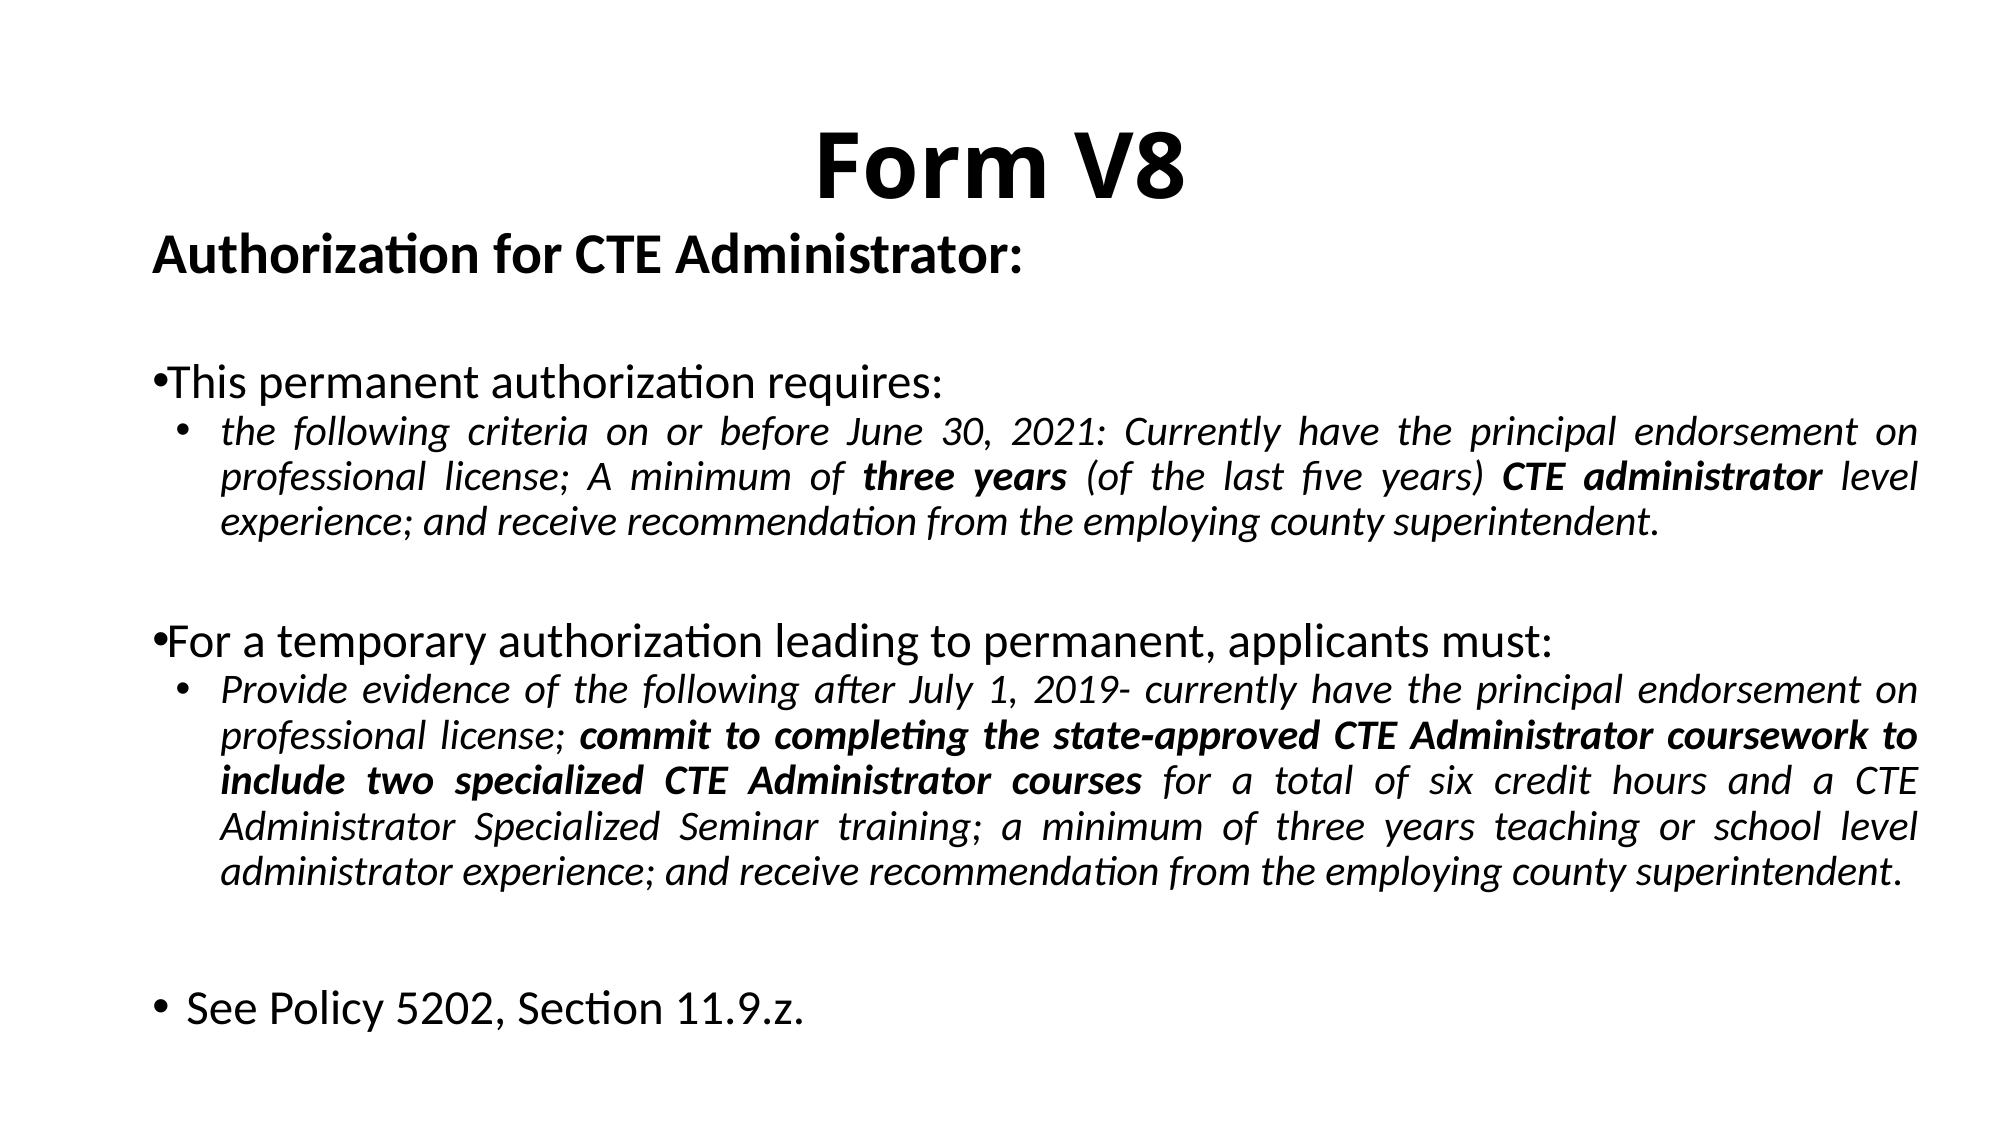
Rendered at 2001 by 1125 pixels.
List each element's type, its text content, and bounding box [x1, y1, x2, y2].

title Form V8 [137, 59, 1863, 216]
list Authorization for CTE Administrator: This permanent authorization requires: the following criteria on or before June 30, 2021: Currently have the principal endorsement on professional license; A minimum of three years (of the last five years) CTE administrator level experience; and receive recommendation from the employing county superintendent. For a temporary authorization leading to permanent, applicants must: Provide evidence of the following after July 1, 2019- currently have the principal endorsement on professional license; commit to completing the state‑approved CTE Administrator coursework to include two specialized CTE Administrator courses for a total of six credit hours and a CTE Administrator Specialized Seminar training; a minimum of three years teaching or school level administrator experience; and receive recommendation from the employing county superintendent. See Policy 5202, Section 11.9.z. [137, 216, 1934, 1066]
